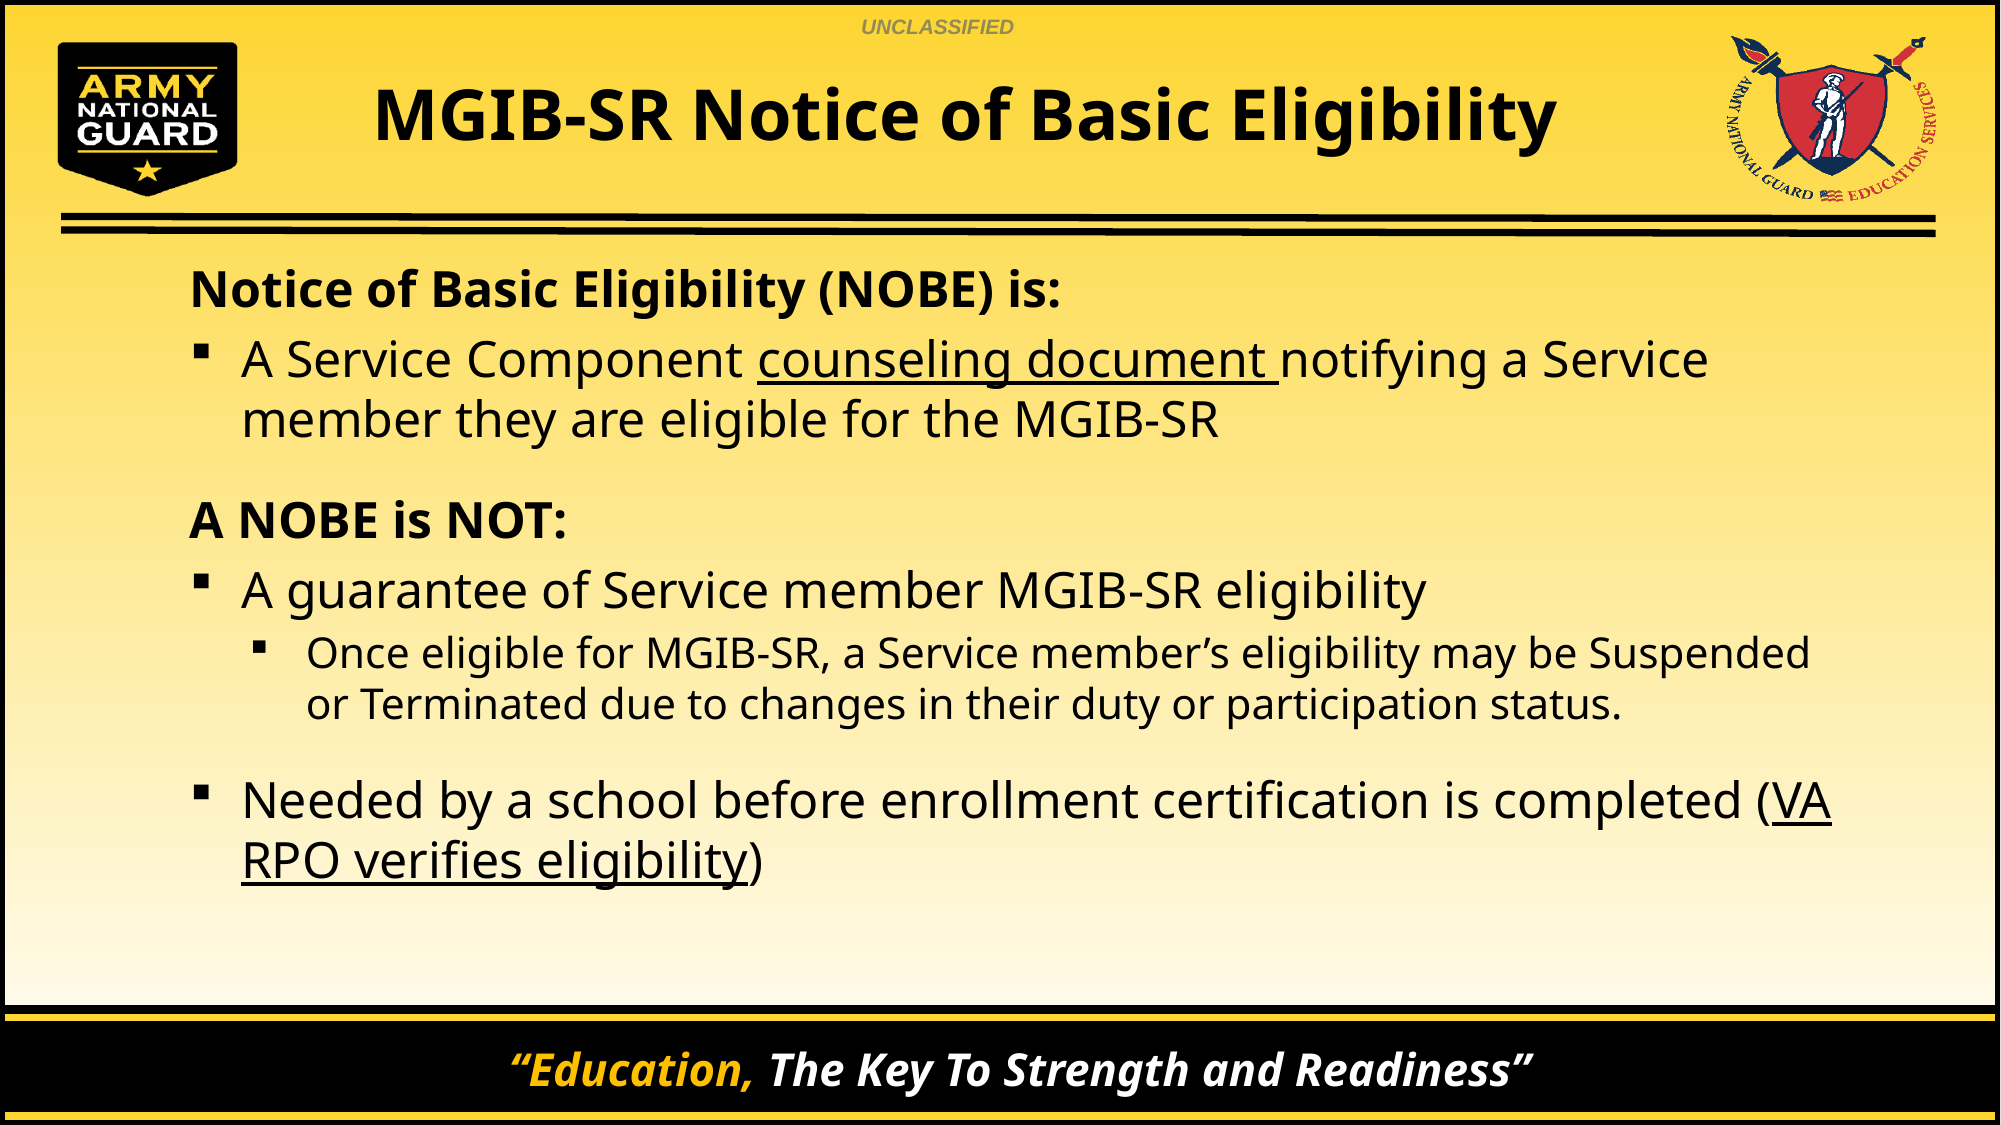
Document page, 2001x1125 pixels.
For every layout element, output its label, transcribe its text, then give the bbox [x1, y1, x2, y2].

list Notice of Basic Eligibility (NOBE) is: A Service Component counseling document notifying a Service member they are eligible for the MGIB-SR A NOBE is NOT: A guarantee of Service member MGIB-SR eligibility Once eligible for MGIB-SR, a Service member’s eligibility may be Suspended or Terminated due to changes in their duty or participation status. Needed by a school before enrollment certification is completed (VA RPO verifies eligibility) [174, 249, 1863, 1013]
title MGIB-SR Notice of Basic Eligibility [225, 62, 1725, 163]
picture [1727, 36, 1936, 202]
picture [2, 0, 292, 239]
